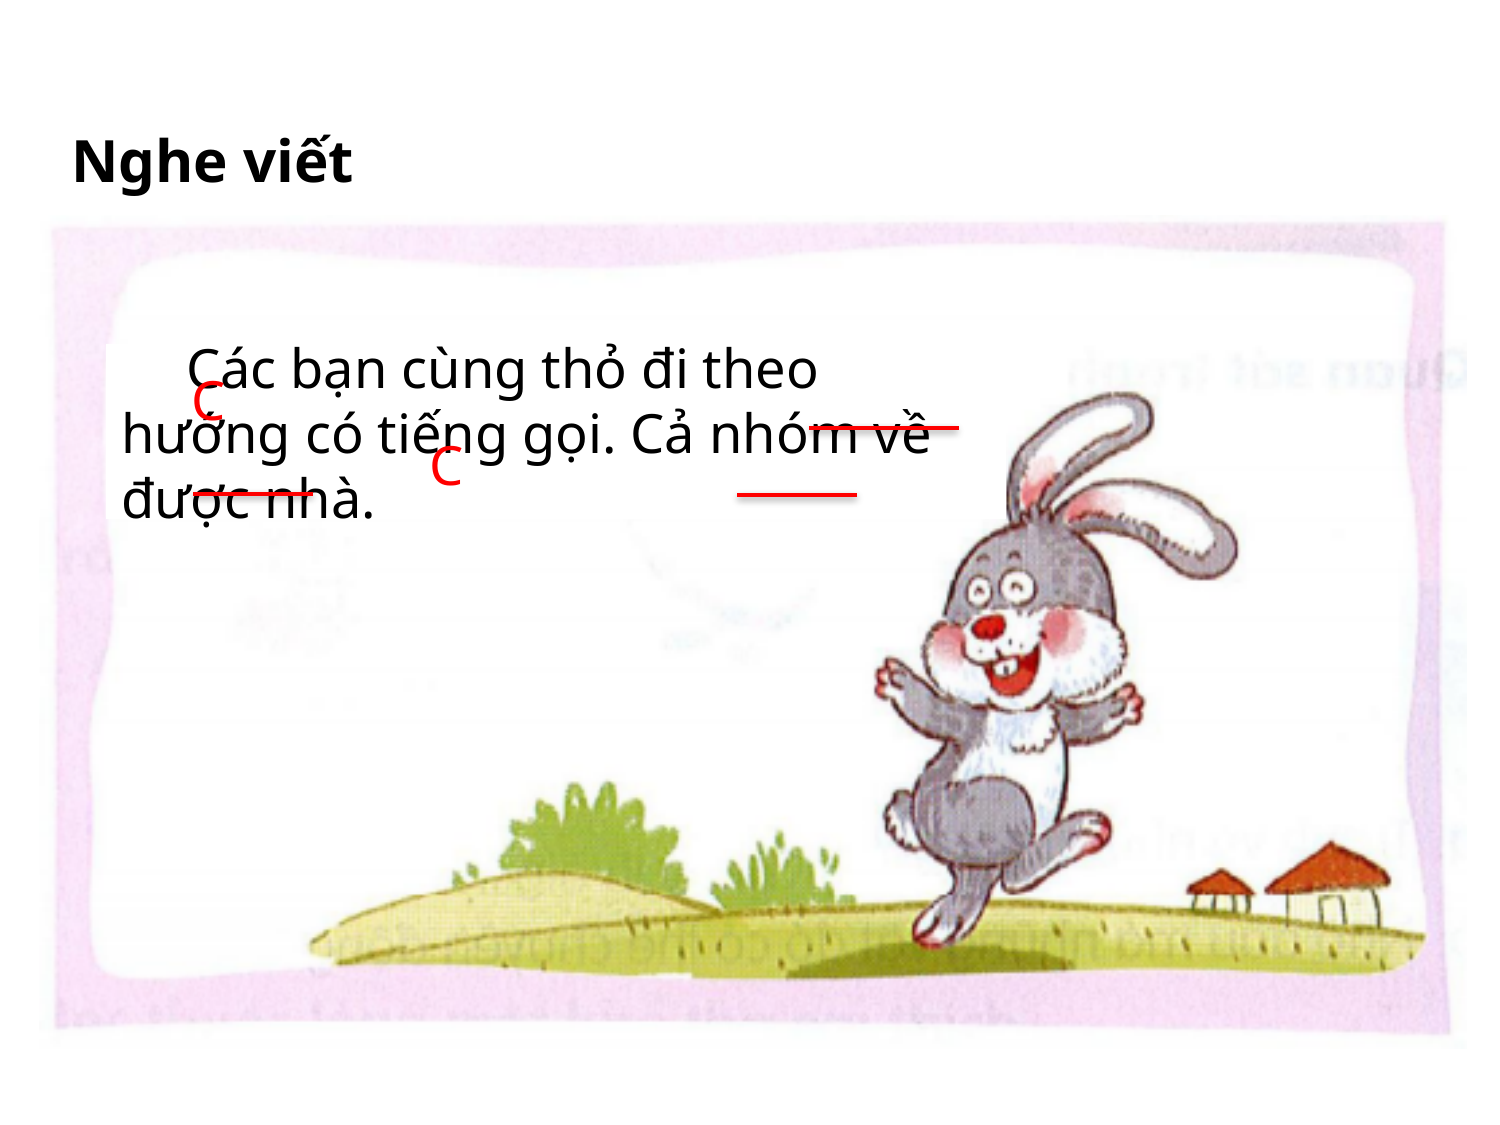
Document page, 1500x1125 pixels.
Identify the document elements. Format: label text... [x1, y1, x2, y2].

text_box Nghe viết [54, 88, 394, 213]
picture [39, 215, 1467, 1049]
